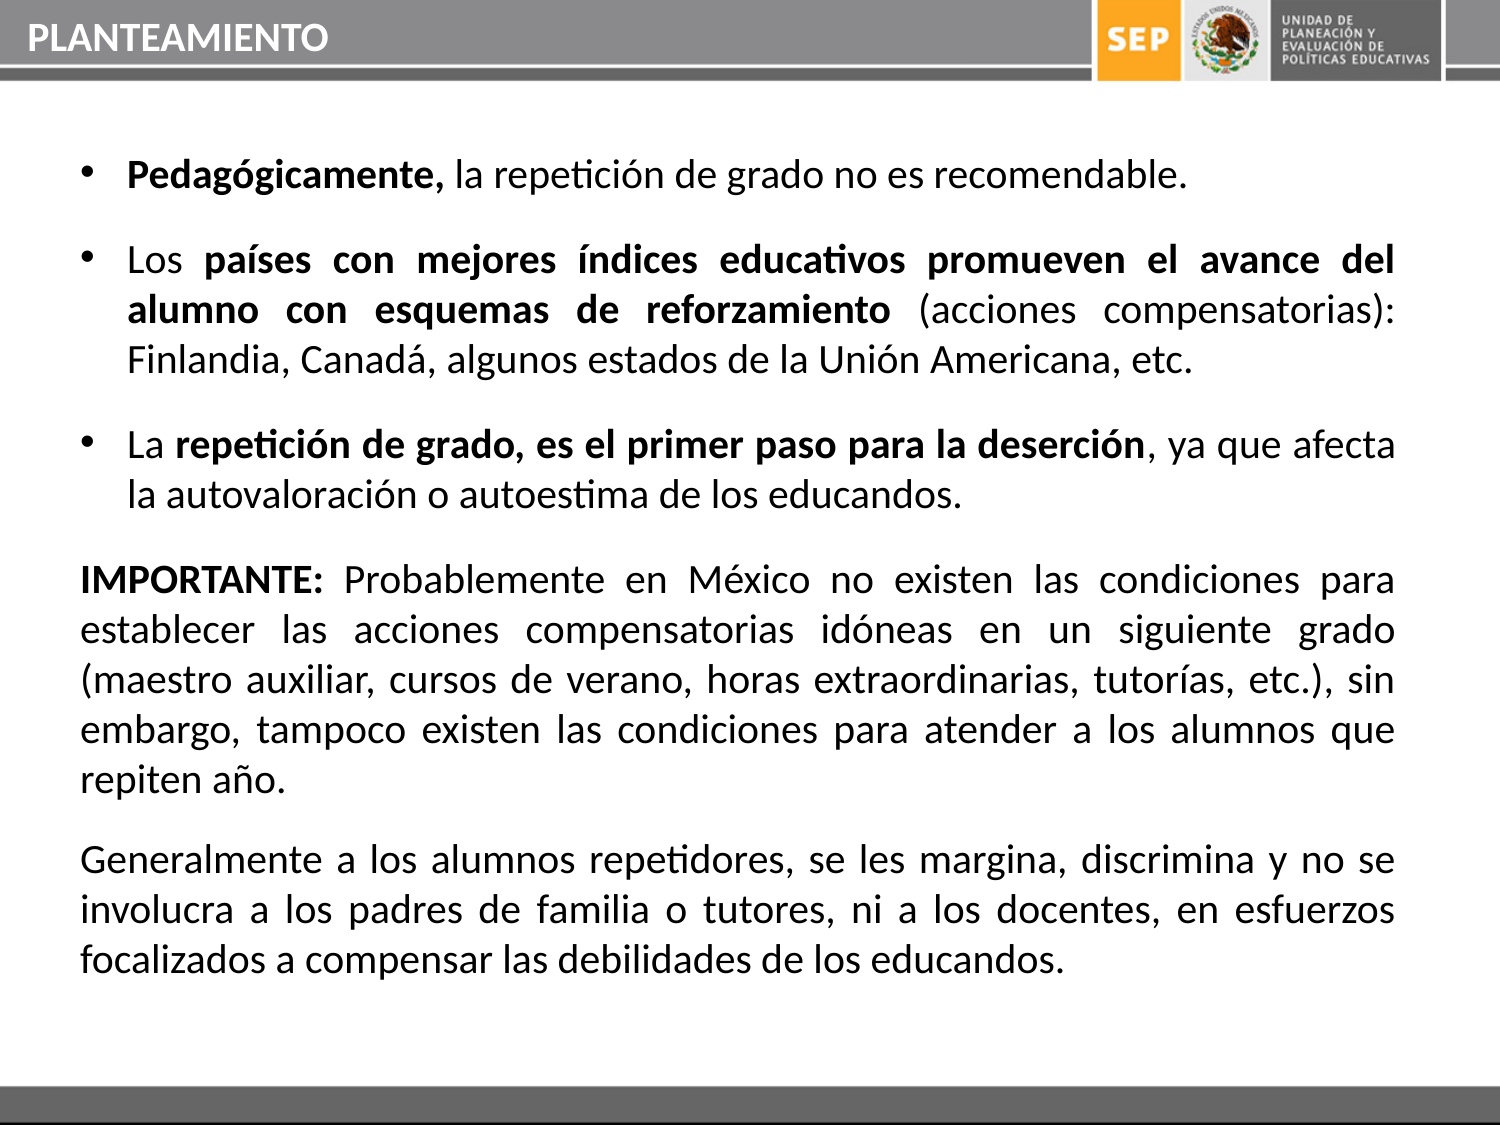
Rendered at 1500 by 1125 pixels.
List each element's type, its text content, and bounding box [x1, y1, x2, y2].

text_box PLANTEAMIENTO [12, 2, 927, 80]
picture [0, 0, 1500, 1125]
text_box Pedagógicamente, la repetición de grado no es recomendable. Los países con mejores índices educativos promueven el avance del alumno con esquemas de reforzamiento (acciones compensatorias): Finlandia, Canadá, algunos estados de la Unión Americana, etc. La repetición de grado, es el primer paso para la deserción, ya que afecta la autovaloración o autoestima de los educandos. IMPORTANTE: Probablemente en México no existen las condiciones para establecer las acciones compensatorias idóneas en un siguiente grado (maestro auxiliar, cursos de verano, horas extraordinarias, tutorías, etc.), sin embargo, tampoco existen las condiciones para atender a los alumnos que repiten año. Generalmente a los alumnos repetidores, se les margina, discrimina y no se involucra a los padres de familia o tutores, ni a los docentes, en esfuerzos focalizados a compensar las debilidades de los educandos. [65, 139, 1411, 989]
